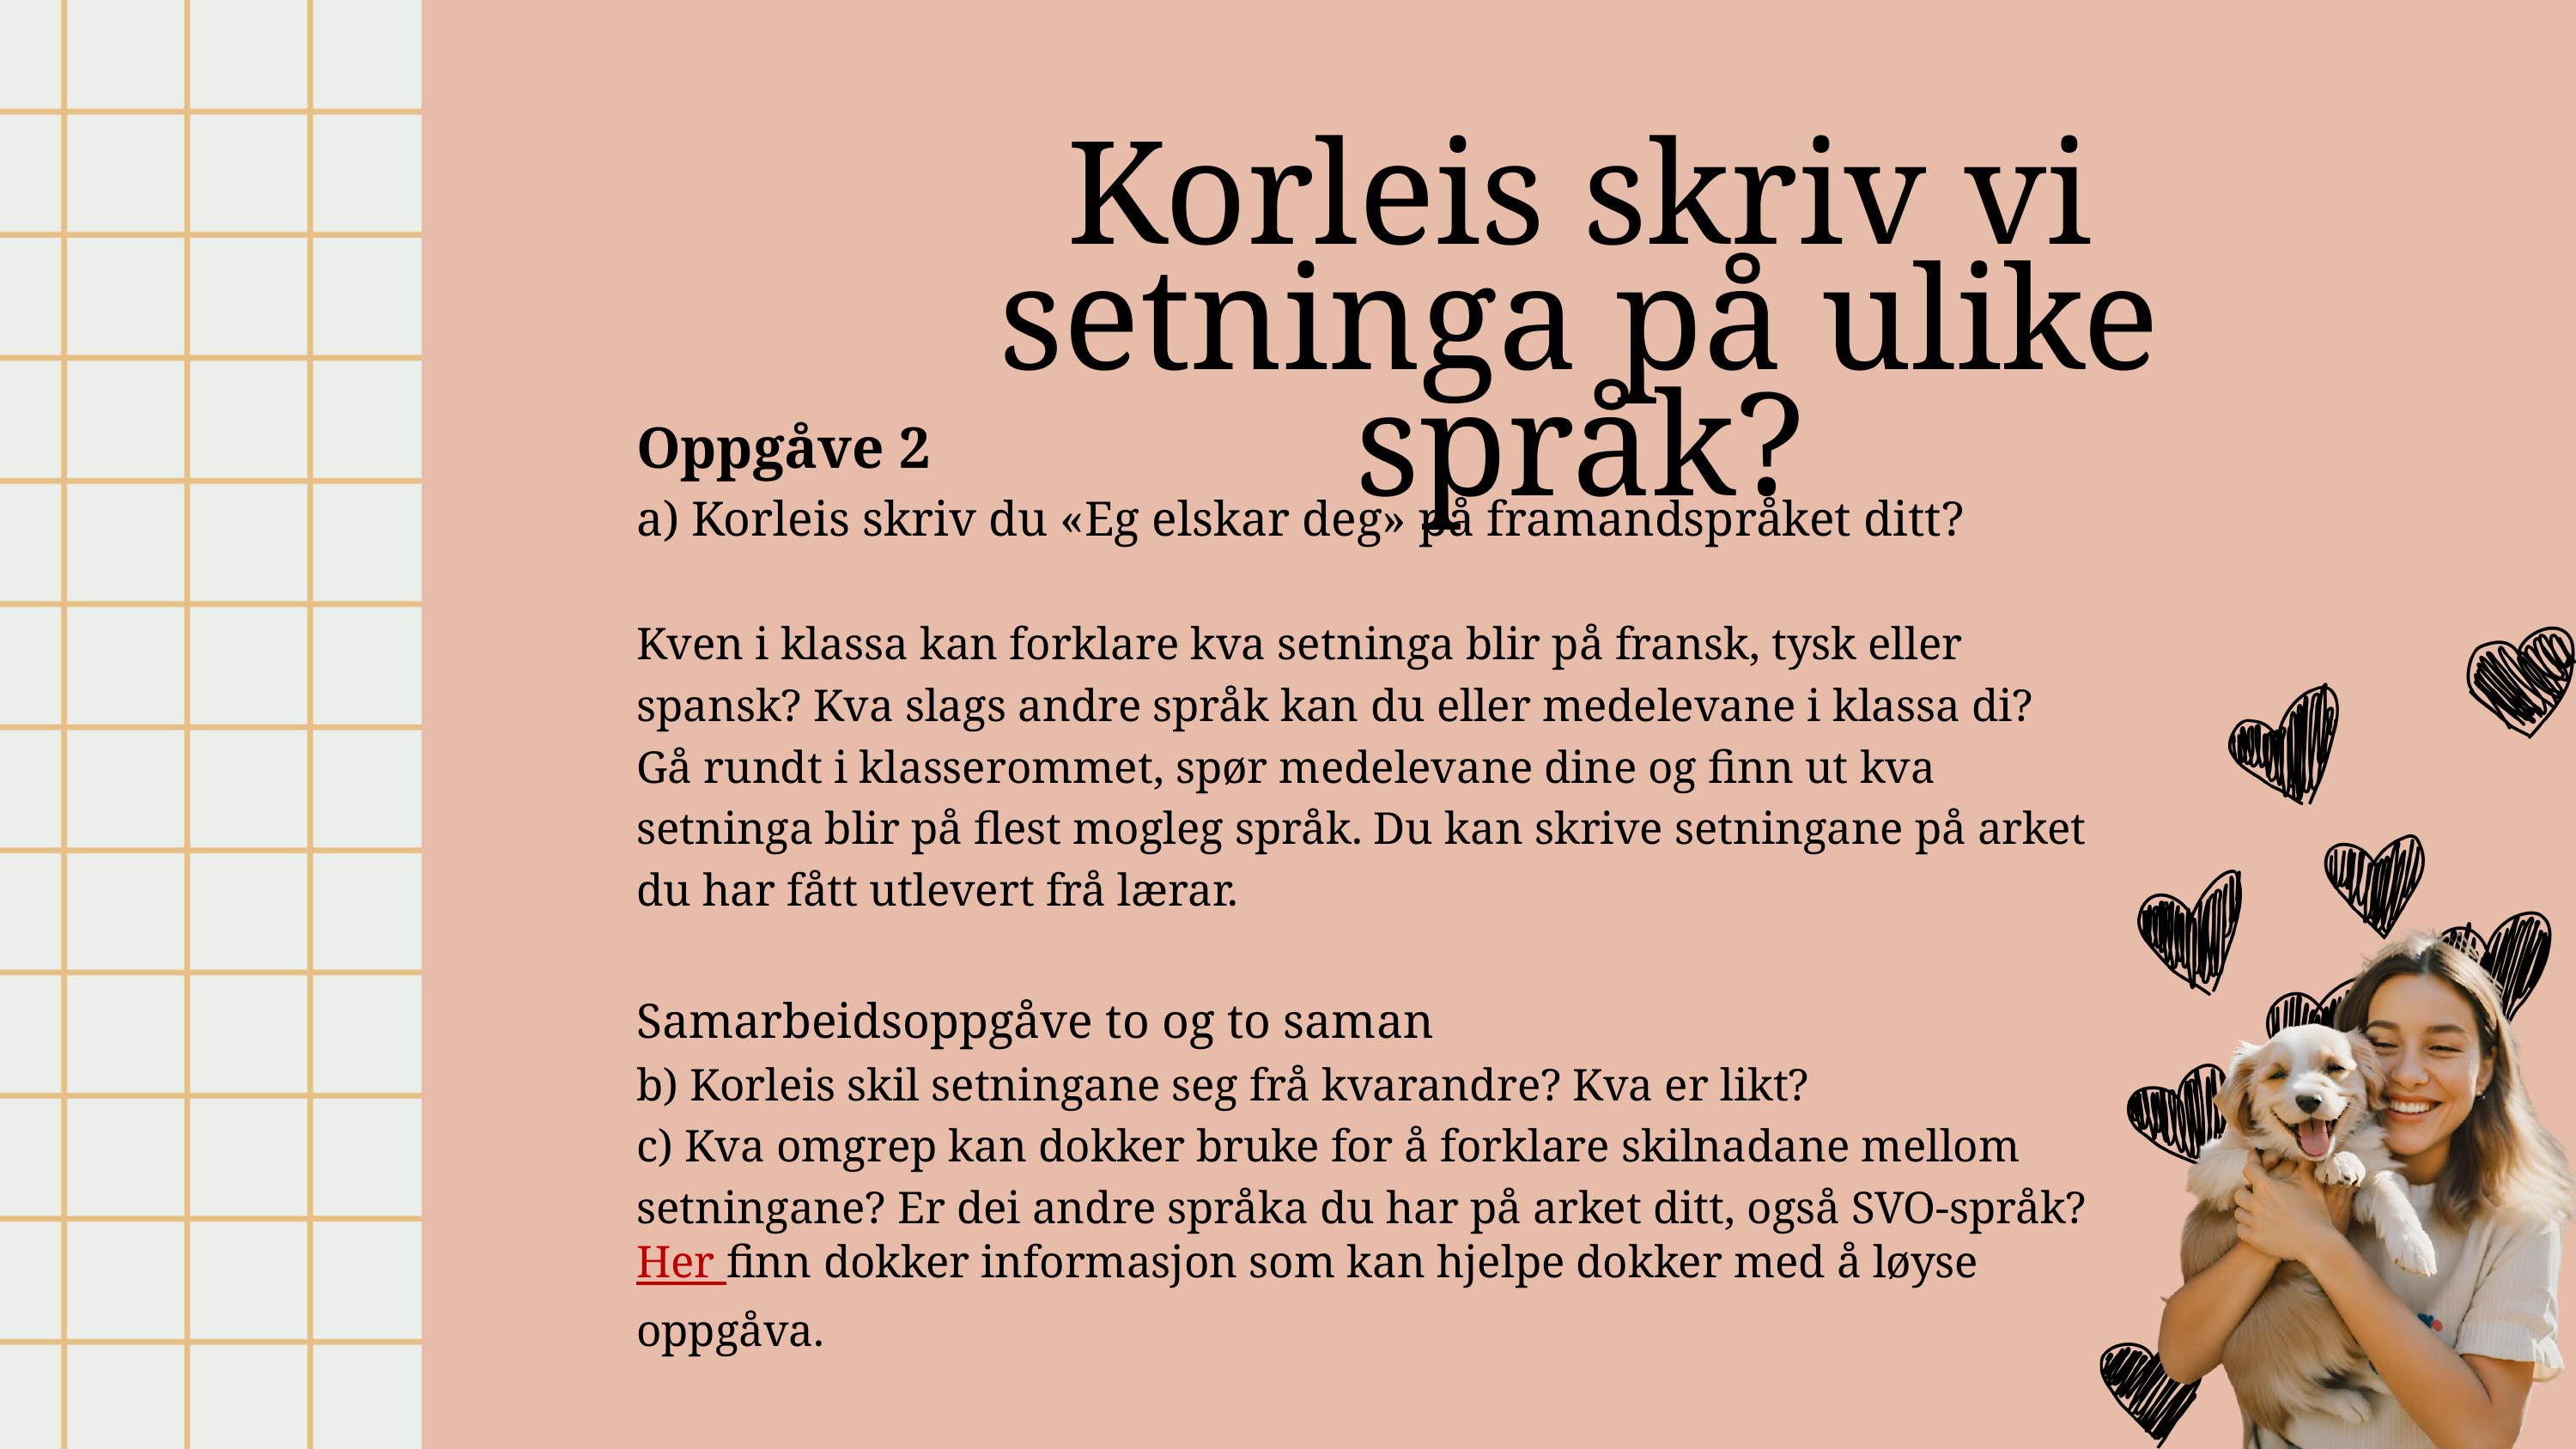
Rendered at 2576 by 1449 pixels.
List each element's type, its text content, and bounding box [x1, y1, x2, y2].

text_box [0, 0, 422, 1449]
text_box Oppgåve 2 a) Korleis skriv du «Eg elskar deg» på framandspråket ditt? Kven i klassa kan forklare kva setninga blir på fransk, tysk eller spansk? Kva slags andre språk kan du eller medelevane i klassa di? Gå rundt i klasserommet, spør medelevane dine og finn ut kva setninga blir på flest mogleg språk. Du kan skrive setningane på arket du har fått utlevert frå lærar. Samarbeidsoppgåve to og to saman b) Korleis skil setningane seg frå kvarandre? Kva er likt? c) Kva omgrep kan dokker bruke for å forklare skilnadane mellom setningane? Er dei andre språka du har på arket ditt, også SVO-språk? Her finn dokker informasjon som kan hjelpe dokker med å løyse oppgåva. [636, 400, 2100, 1449]
text_box Korleis skriv vi setninga på ulike språk? [762, 146, 2398, 524]
text_box [2100, 626, 2576, 1449]
text_box [2117, 888, 2576, 1449]
